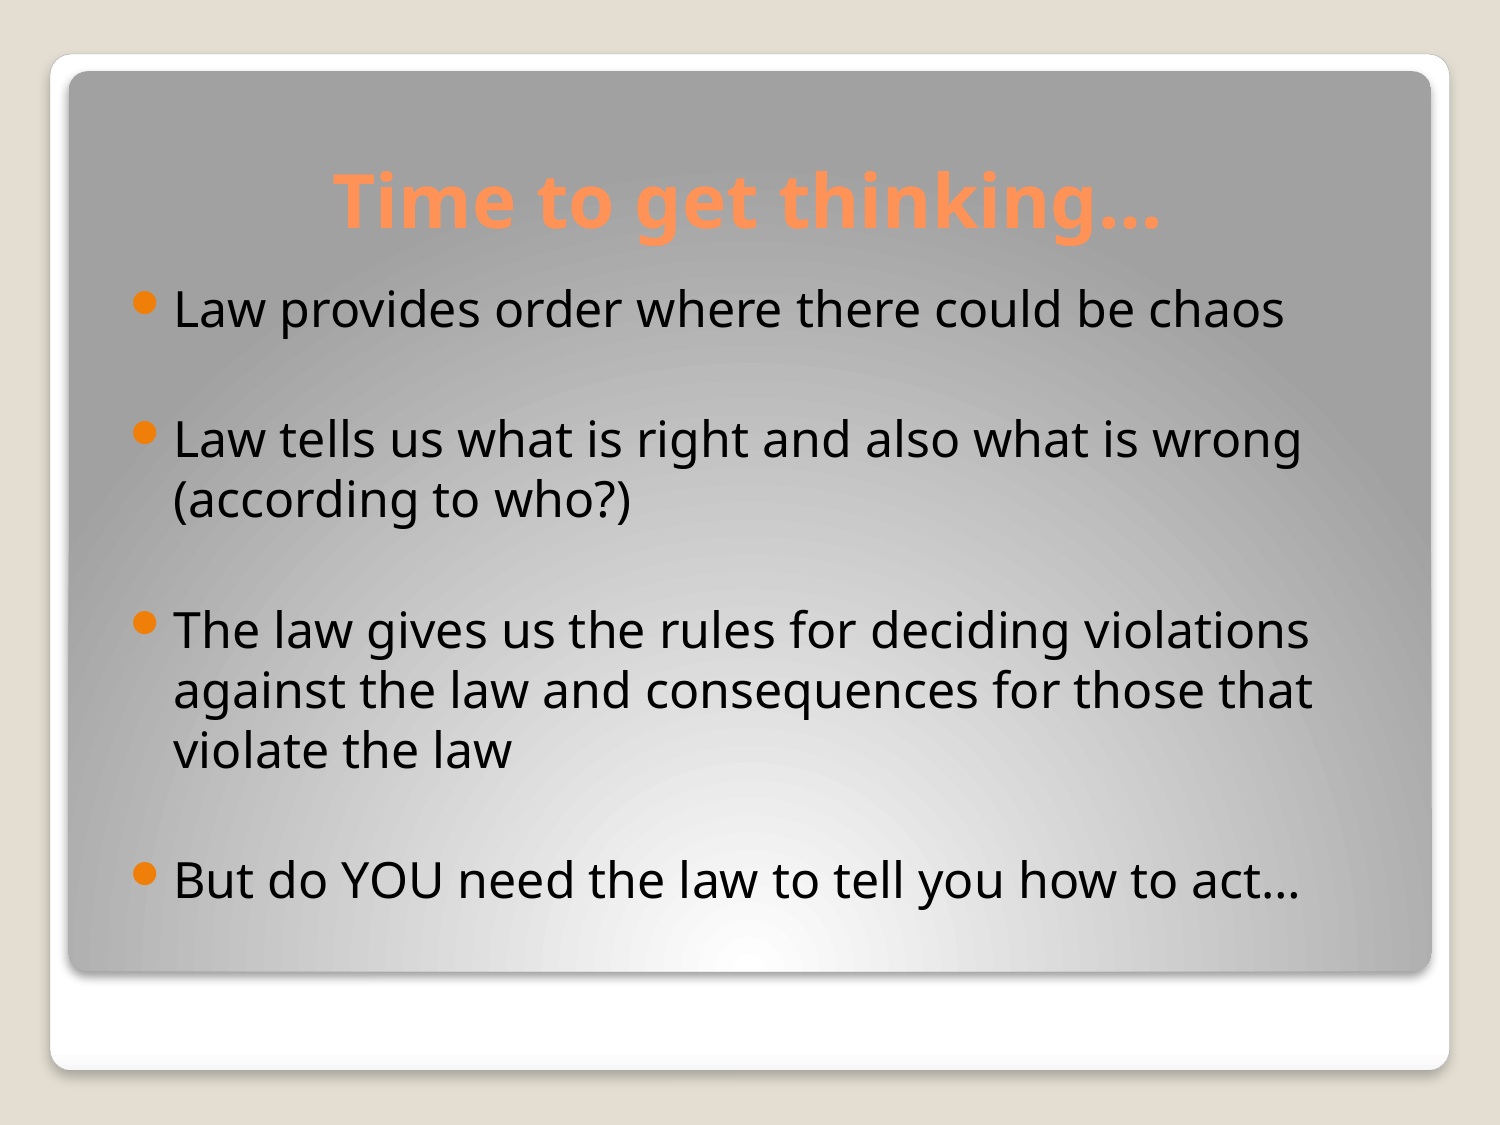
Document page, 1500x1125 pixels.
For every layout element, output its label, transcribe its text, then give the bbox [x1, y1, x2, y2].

title Time to get thinking… [76, 78, 1420, 251]
list Law provides order where there could be chaos Law tells us what is right and also what is wrong (according to who?) The law gives us the rules for deciding violations against the law and consequences for those that violate the law But do YOU need the law to tell you how to act… [99, 262, 1400, 938]
